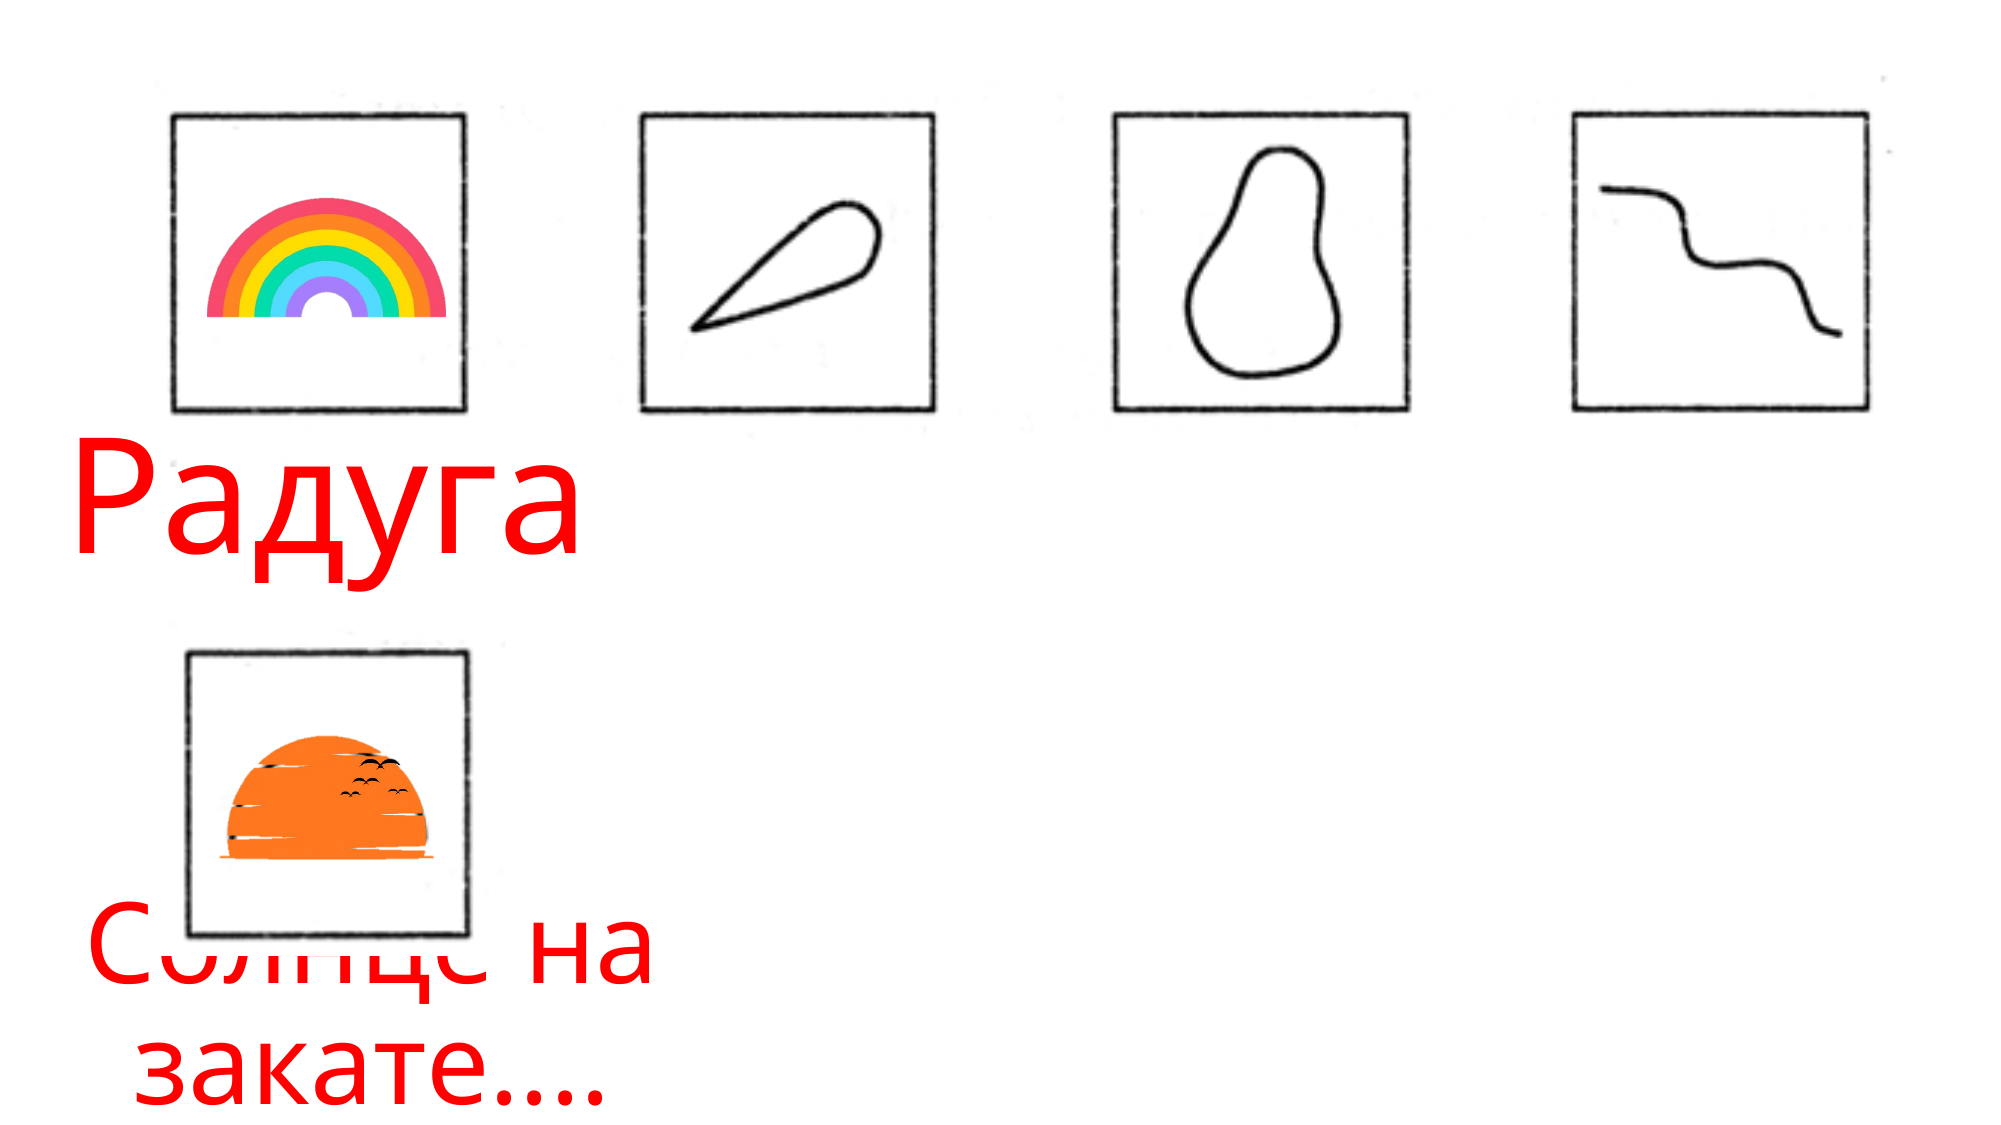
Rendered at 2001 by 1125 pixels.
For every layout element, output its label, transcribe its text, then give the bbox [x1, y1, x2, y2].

text_box Солнце на закате.... [0, 867, 775, 1125]
picture [124, 65, 1909, 467]
title Радуга [22, 387, 630, 617]
picture [115, 621, 538, 959]
